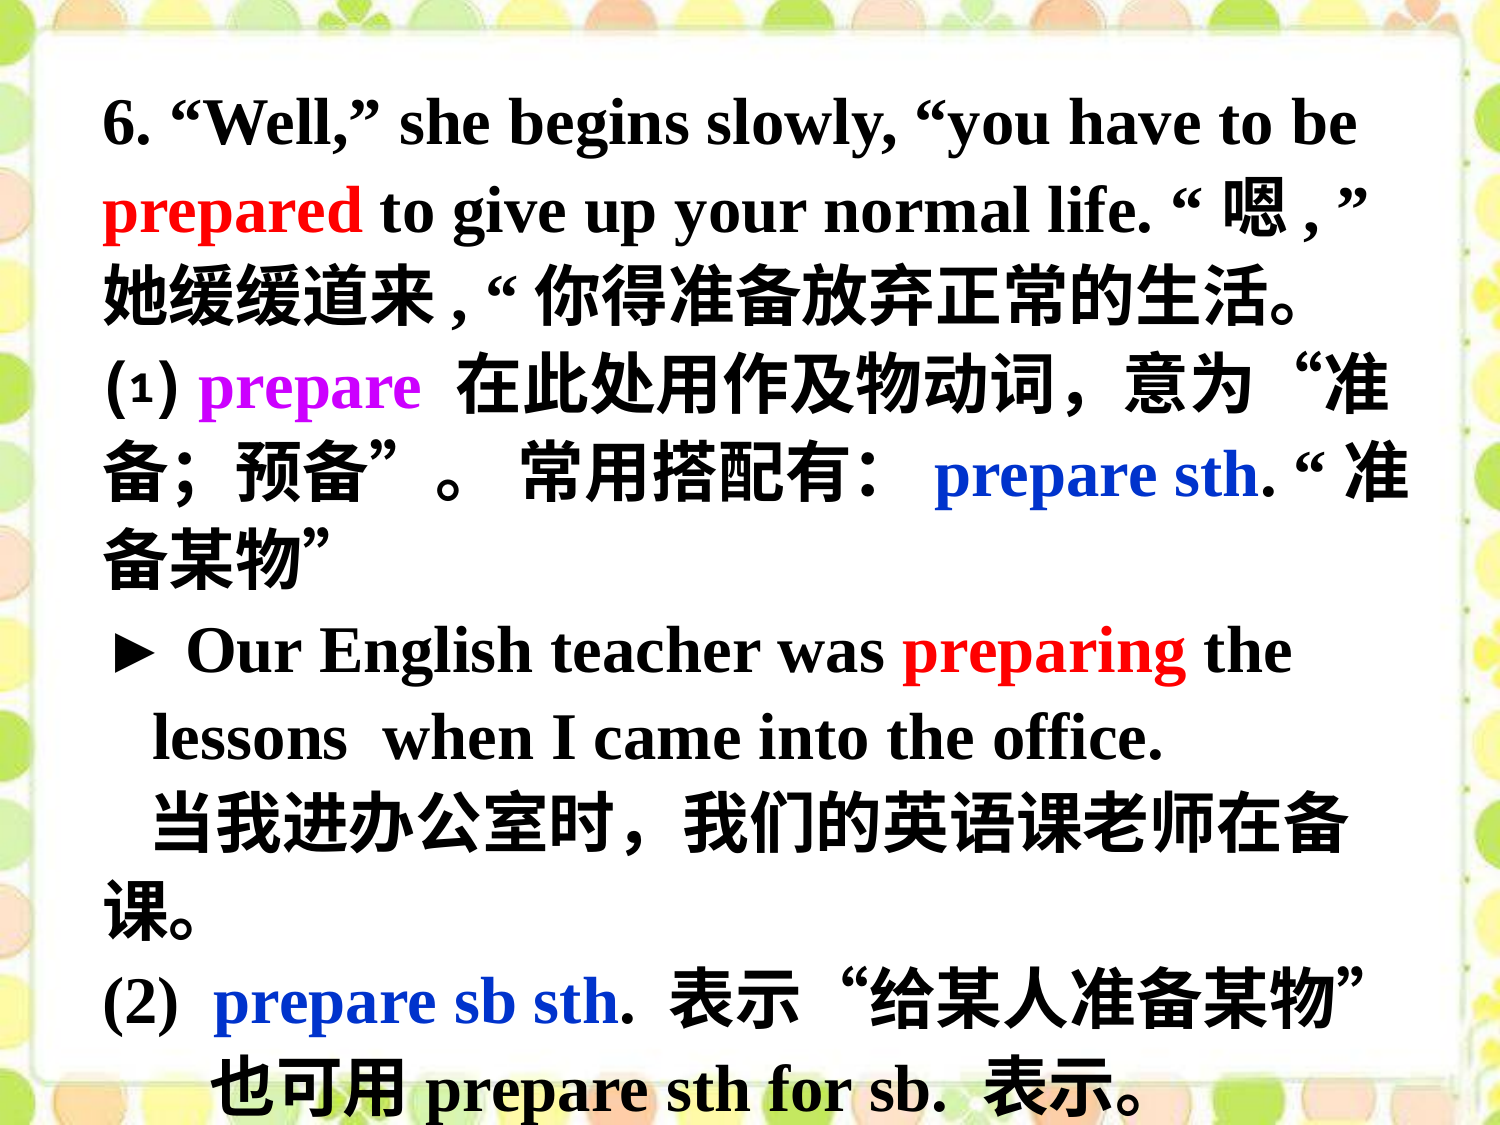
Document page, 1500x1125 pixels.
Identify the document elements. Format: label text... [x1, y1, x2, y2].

picture [0, 0, 1500, 1125]
text_box 6. “Well,” she begins slowly, “you have to be prepared to give up your normal life. “嗯, ” 她缓缓道来, “你得准备放弃正常的生活。 ⑴ prepare 在此处用作及物动词，意为“准备；预备”。 常用搭配有：prepare sth. “准备某物” ► Our English teacher was preparing the lessons when I came into the office. 当我进办公室时，我们的英语课老师在备课。 (2) prepare sb sth. 表示“给某人准备某物” 也可用prepare sth for sb. 表示。 [87, 62, 1438, 1125]
